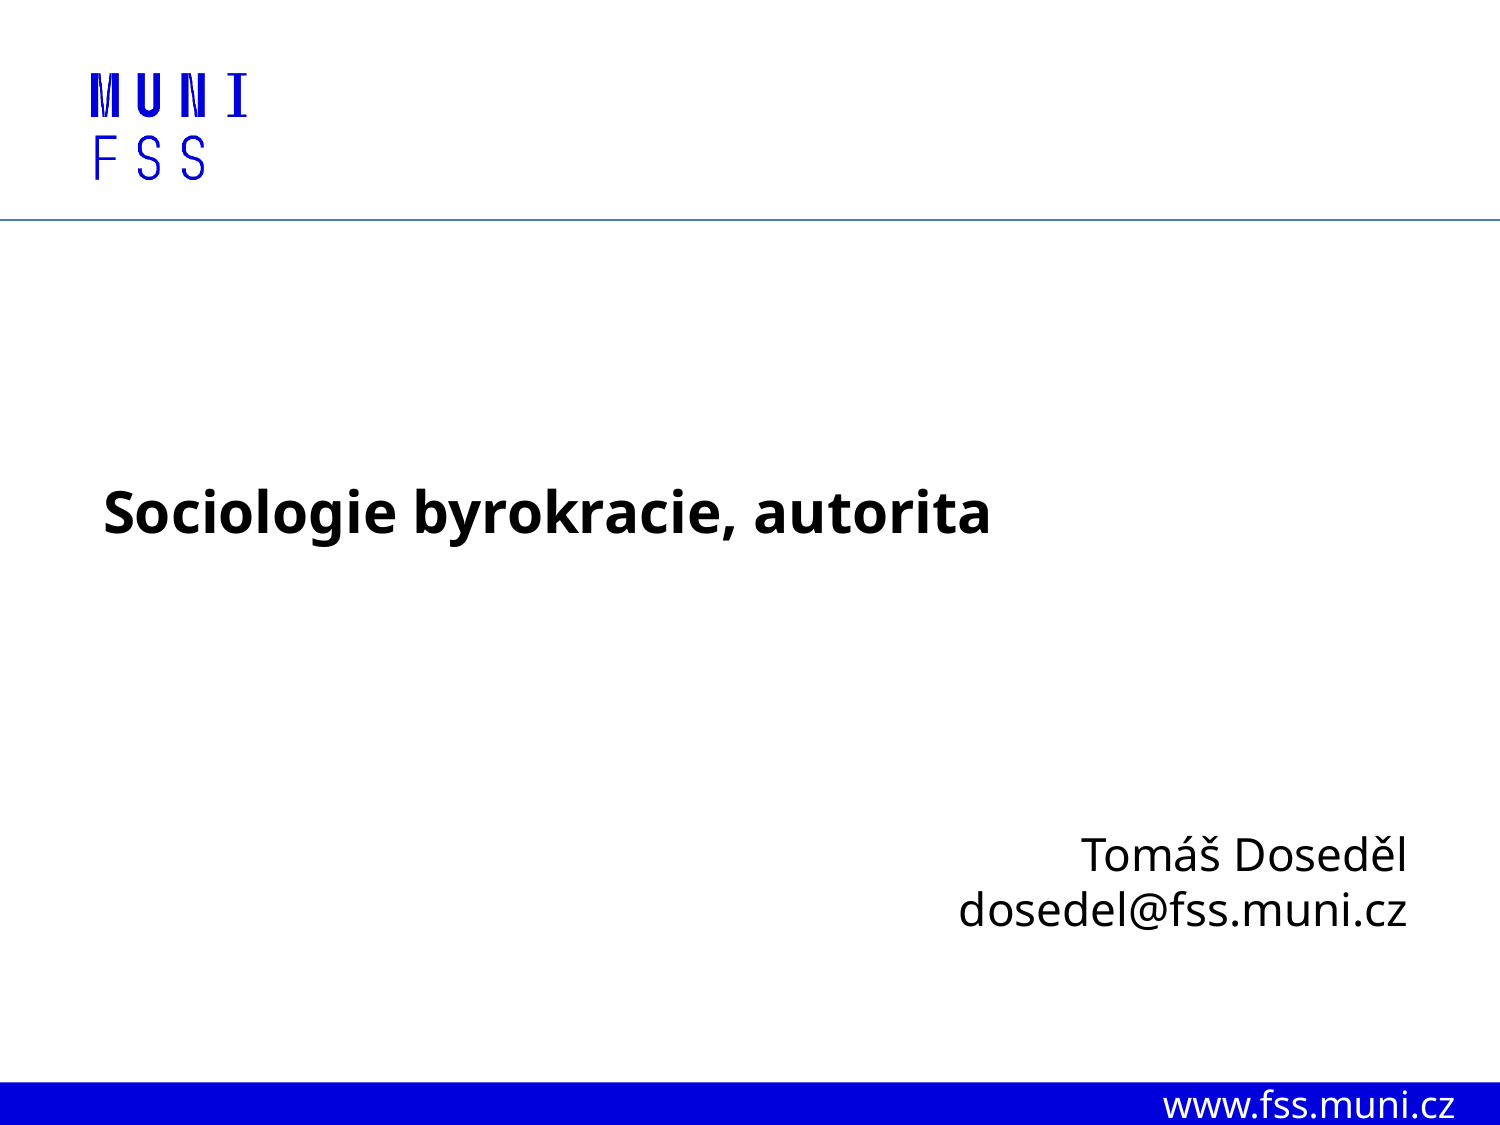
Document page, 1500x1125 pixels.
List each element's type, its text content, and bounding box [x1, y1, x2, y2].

text_box Sociologie byrokracie, autorita Tomáš Doseděl dosedel@fss.muni.cz [88, 467, 1424, 943]
text_box www.fss.muni.cz [0, 1082, 1500, 1125]
picture [63, 45, 274, 208]
